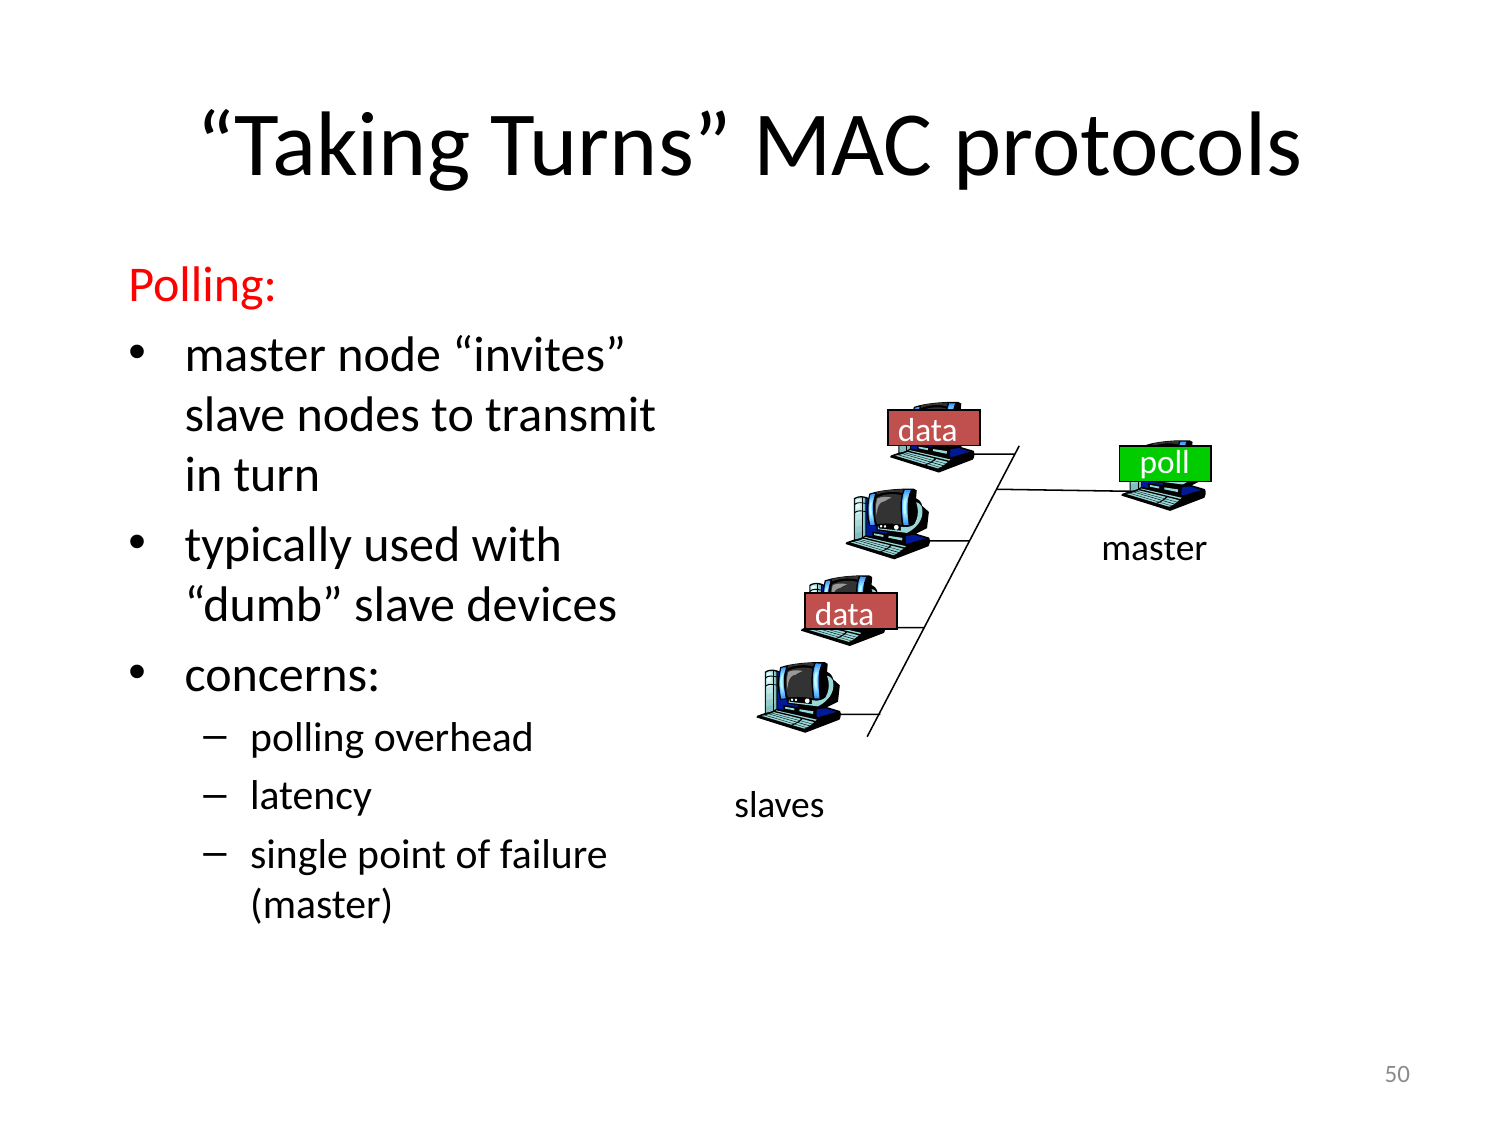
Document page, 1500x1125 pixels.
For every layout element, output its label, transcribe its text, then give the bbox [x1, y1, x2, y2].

slide_number 50 [1074, 1042, 1425, 1103]
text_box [845, 487, 932, 560]
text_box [1121, 496, 1208, 512]
list Polling: master node “invites” slave nodes to transmit in turn typically used with “dumb” slave devices concerns: polling overhead latency single point of failure (master) [113, 243, 681, 1007]
text_box slaves [719, 772, 840, 833]
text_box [881, 401, 981, 457]
text_box master [1086, 515, 1223, 576]
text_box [800, 574, 887, 583]
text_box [756, 661, 843, 733]
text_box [798, 584, 898, 641]
title “Taking Turns” MAC protocols [75, 45, 1425, 233]
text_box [1119, 433, 1212, 489]
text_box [889, 466, 976, 473]
